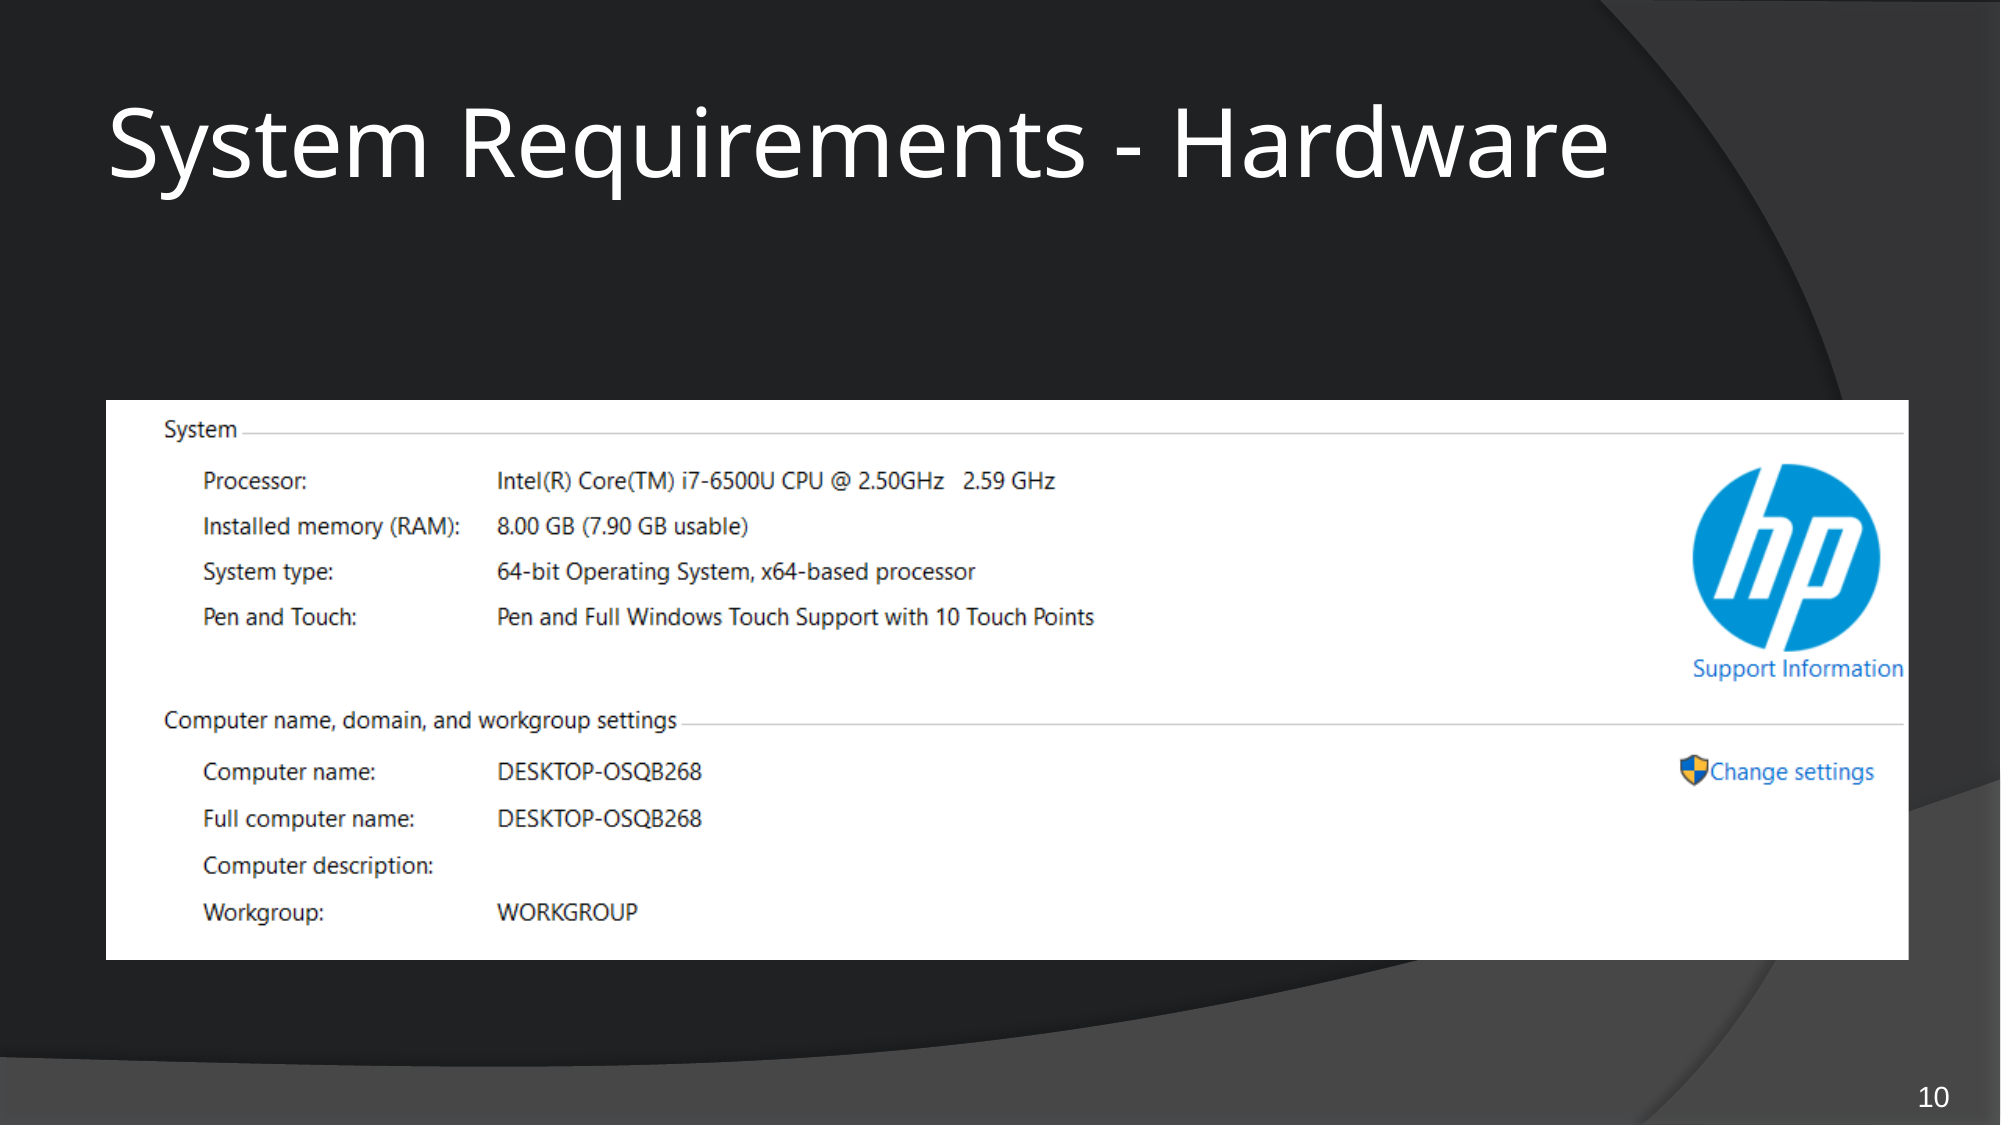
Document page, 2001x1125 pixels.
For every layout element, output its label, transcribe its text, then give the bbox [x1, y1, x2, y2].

title System Requirements - Hardware [99, 45, 1734, 233]
picture [105, 400, 1909, 960]
slide_number 10 [1783, 1053, 1950, 1114]
